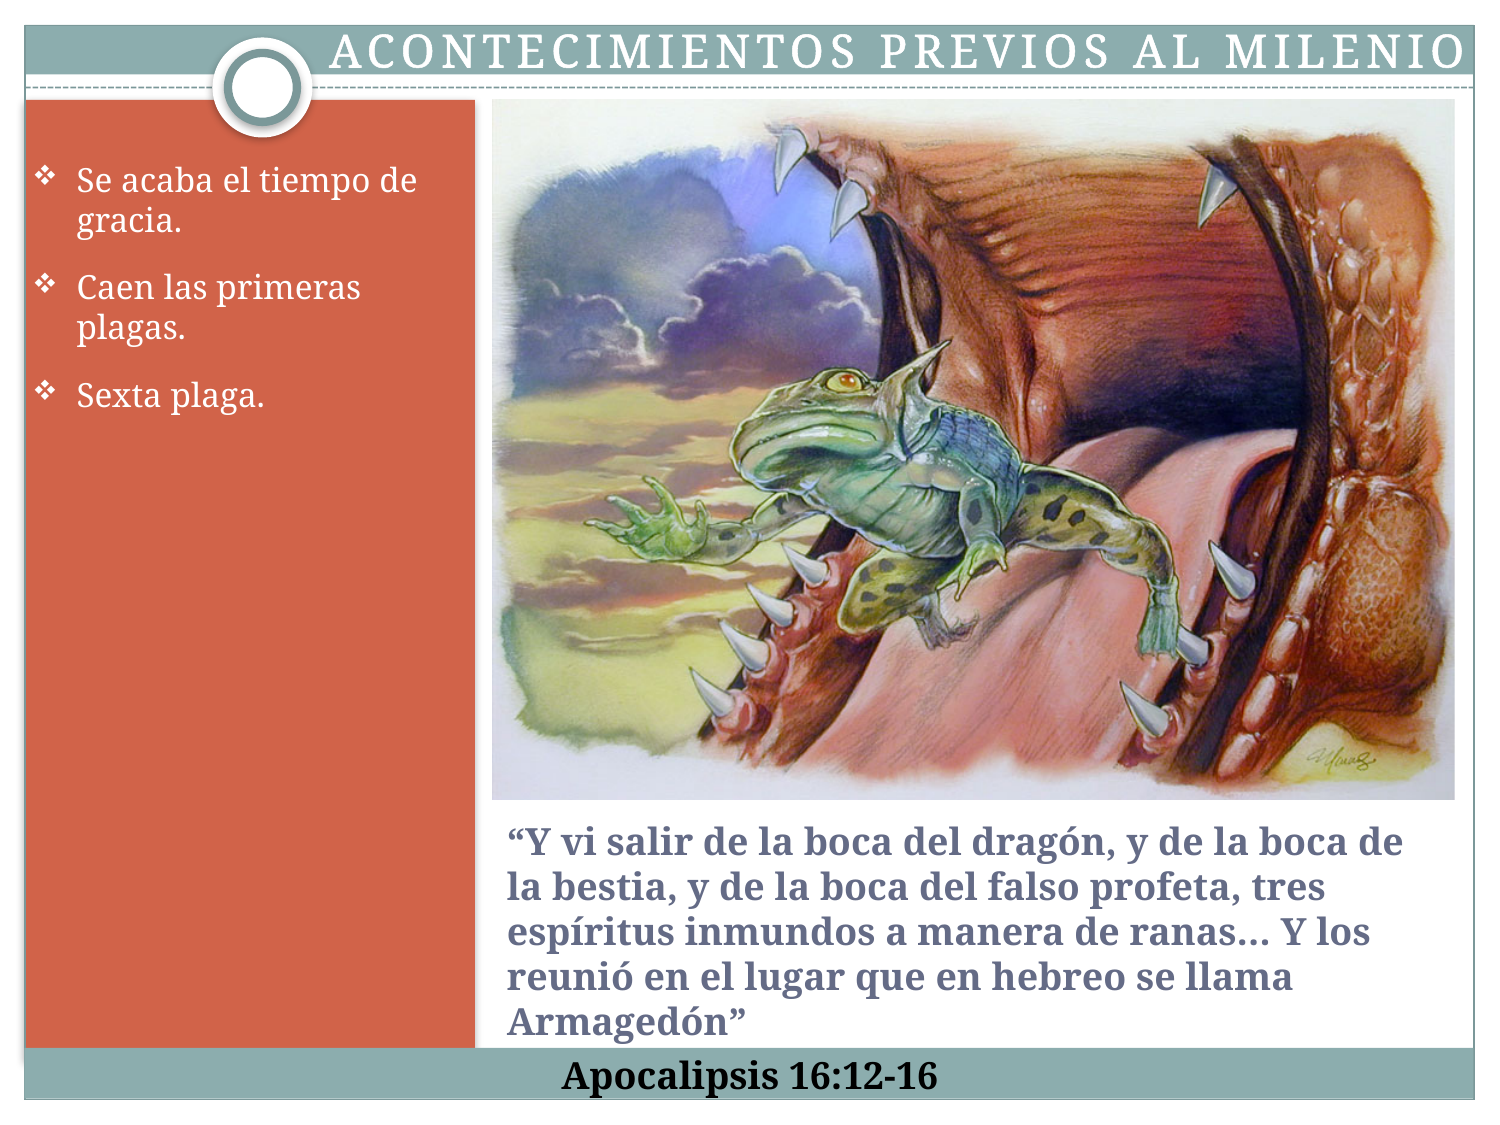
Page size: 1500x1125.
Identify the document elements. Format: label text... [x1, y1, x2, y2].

title “Y vi salir de la boca del dragón, y de la boca de la bestia, y de la boca del falso profeta, tres espíritus inmundos a manera de ranas… Y los reunió en el lugar que en hebreo se llama Armagedón” [492, 810, 1455, 1051]
picture [491, 99, 1455, 801]
text_box Apocalipsis 16:12-16 [546, 1045, 954, 1105]
list Se acaba el tiempo de gracia. Caen las primeras plagas. Sexta plaga. [17, 151, 479, 805]
text_box ACONTECIMIENTOS PREVIOS AL MILENIO [301, 14, 1495, 84]
